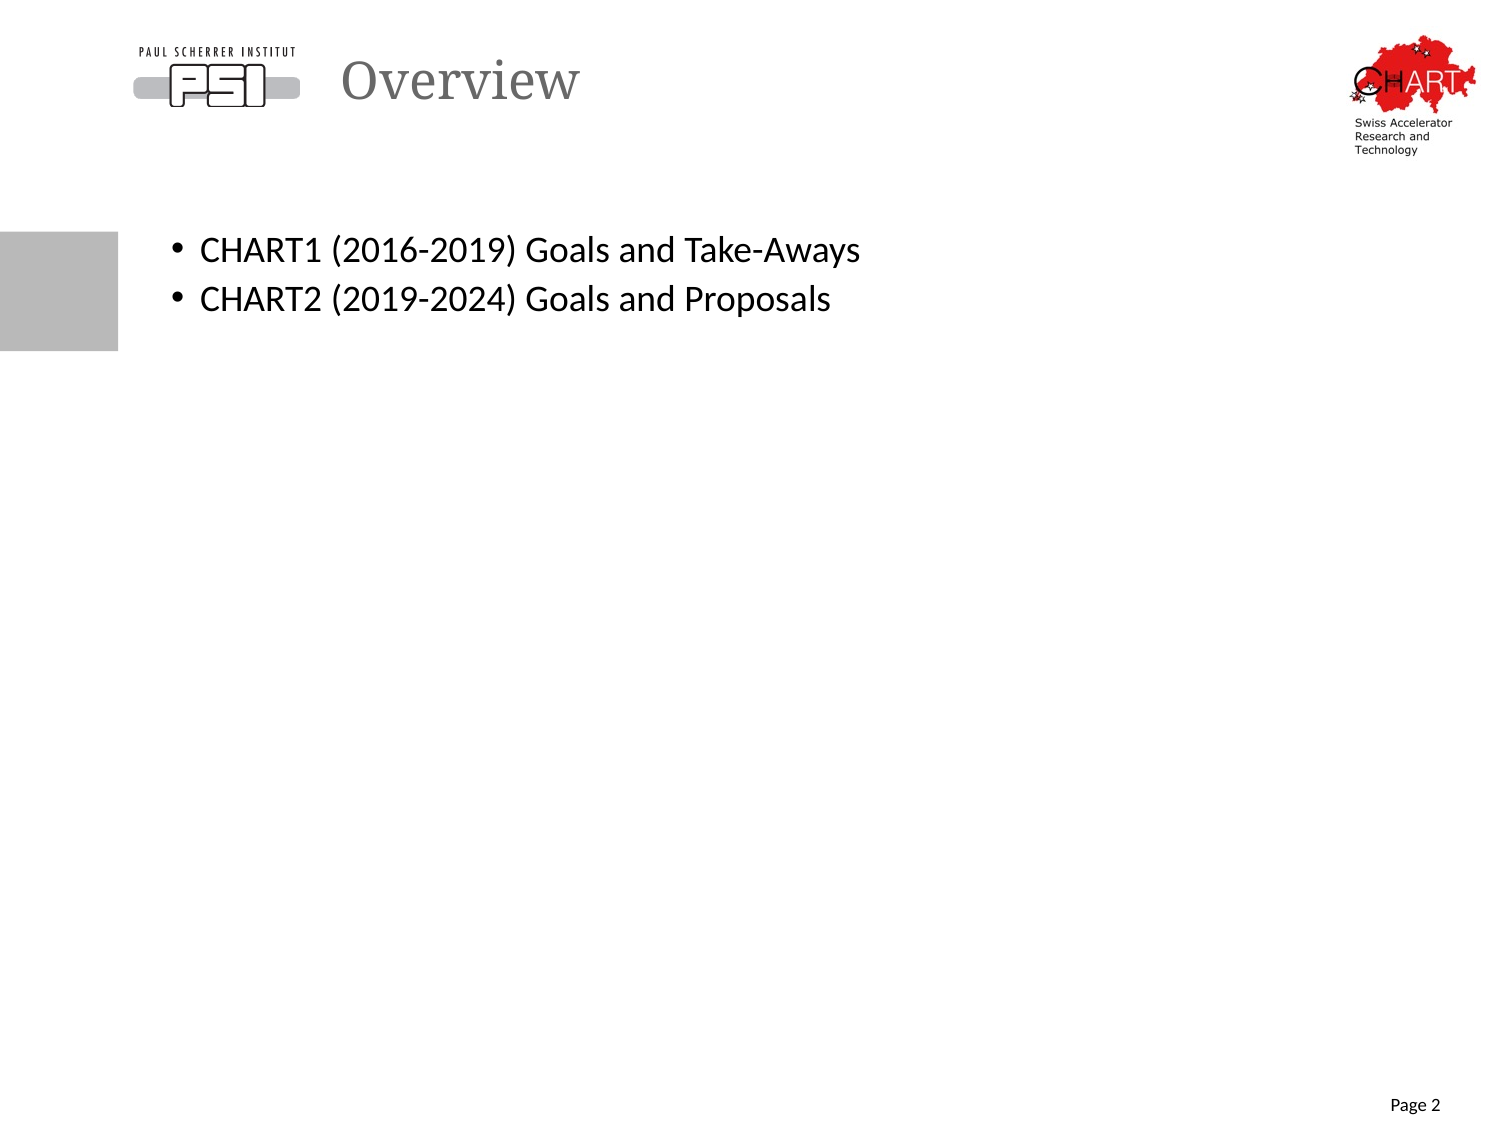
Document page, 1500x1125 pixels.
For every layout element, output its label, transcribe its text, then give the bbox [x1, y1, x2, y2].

picture [1346, 26, 1481, 161]
list CHART1 (2016-2019) Goals and Take-Aways CHART2 (2019-2024) Goals and Proposals [171, 220, 1442, 988]
slide_number Page 2 [1346, 1092, 1441, 1125]
title Overview [340, 47, 1442, 132]
